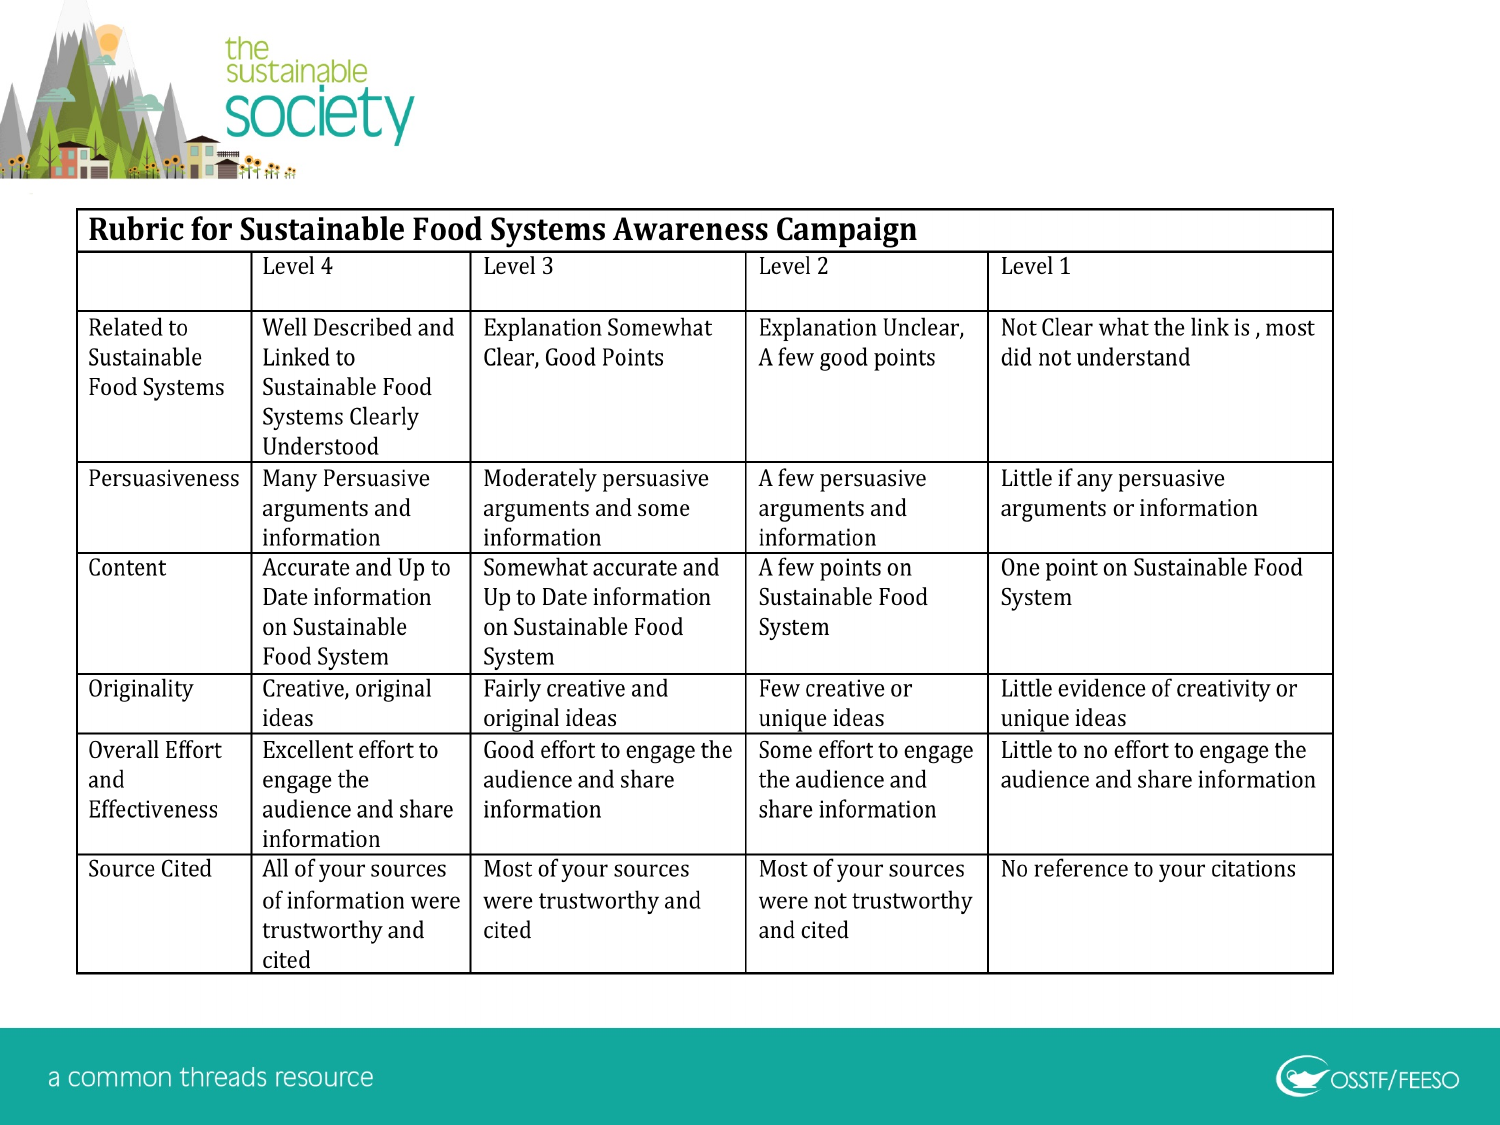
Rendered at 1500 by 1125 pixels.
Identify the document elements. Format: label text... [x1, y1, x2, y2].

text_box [76, 207, 1353, 1026]
text_box Taken from http://www.foodshedproject.ca/pdf/foods%20sustainability%20checklist.pdf [95, 967, 1471, 1058]
picture [0, 0, 1500, 1125]
